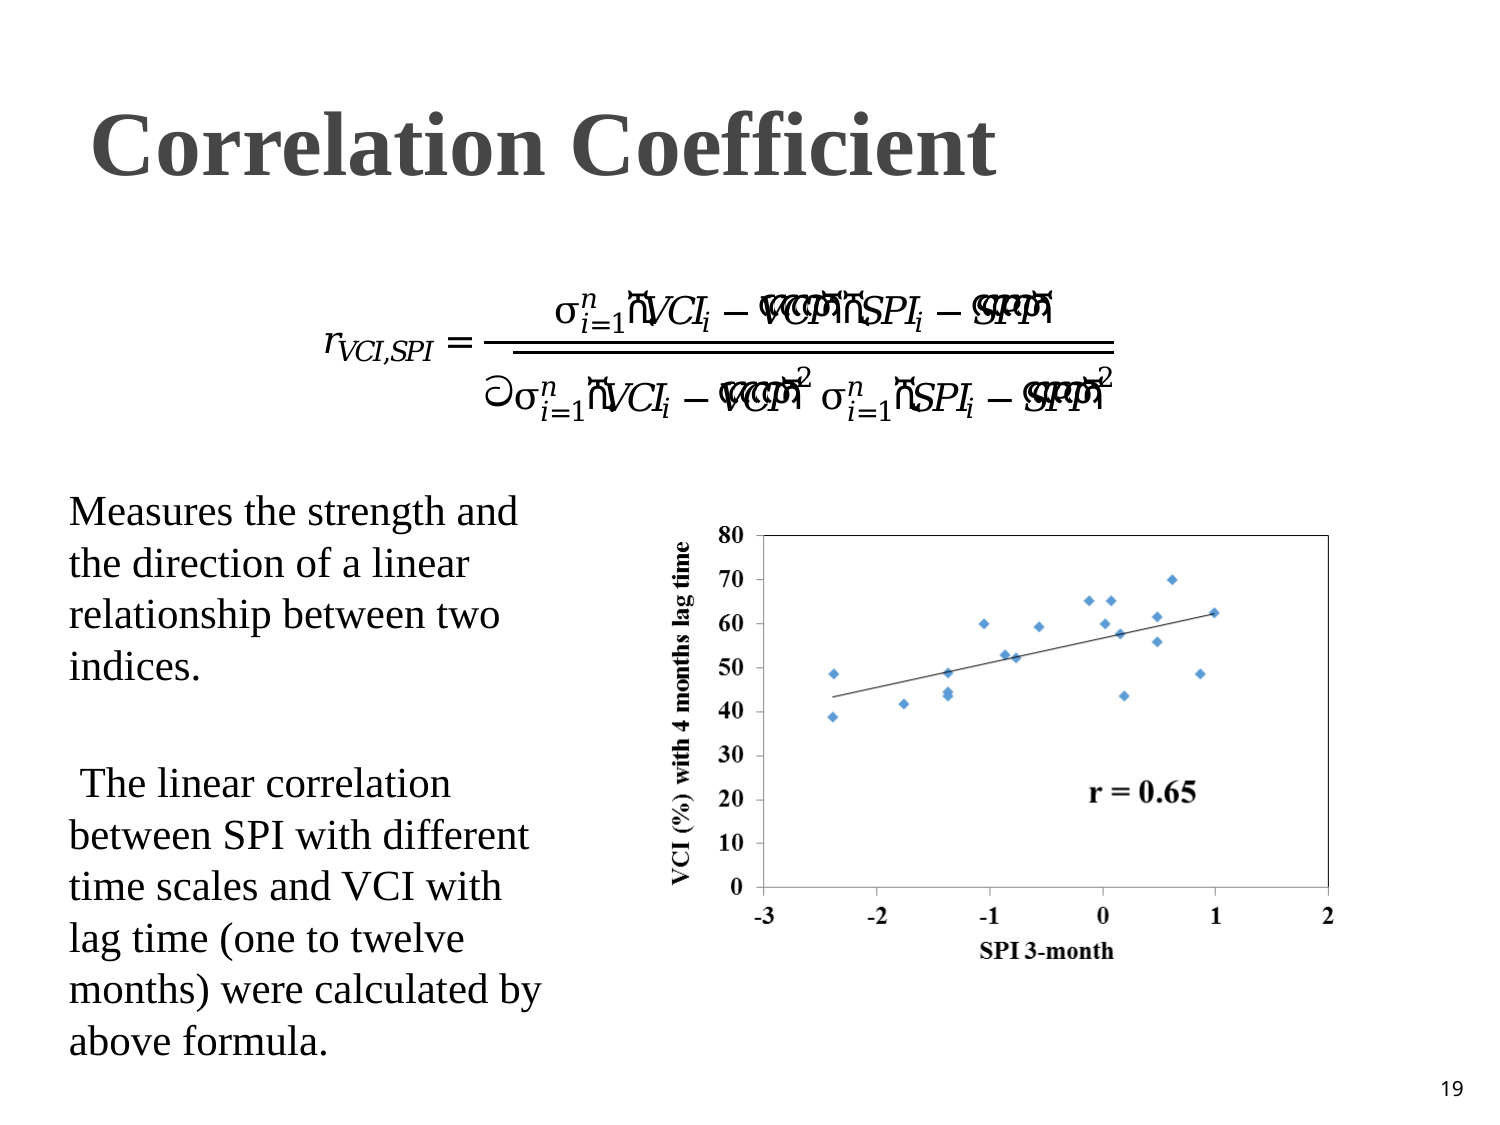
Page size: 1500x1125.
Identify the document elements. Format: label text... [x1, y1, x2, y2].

title Correlation Coefficient [75, 45, 1425, 233]
slide_number 19 [1418, 1051, 1479, 1112]
picture [649, 512, 1428, 998]
list Measures the strength and the direction of a linear relationship between two indices. The linear correlation between SPI with different time scales and VCI with lag time (one to twelve months) were calculated by above formula. [37, 475, 575, 1075]
picture [281, 287, 1178, 477]
